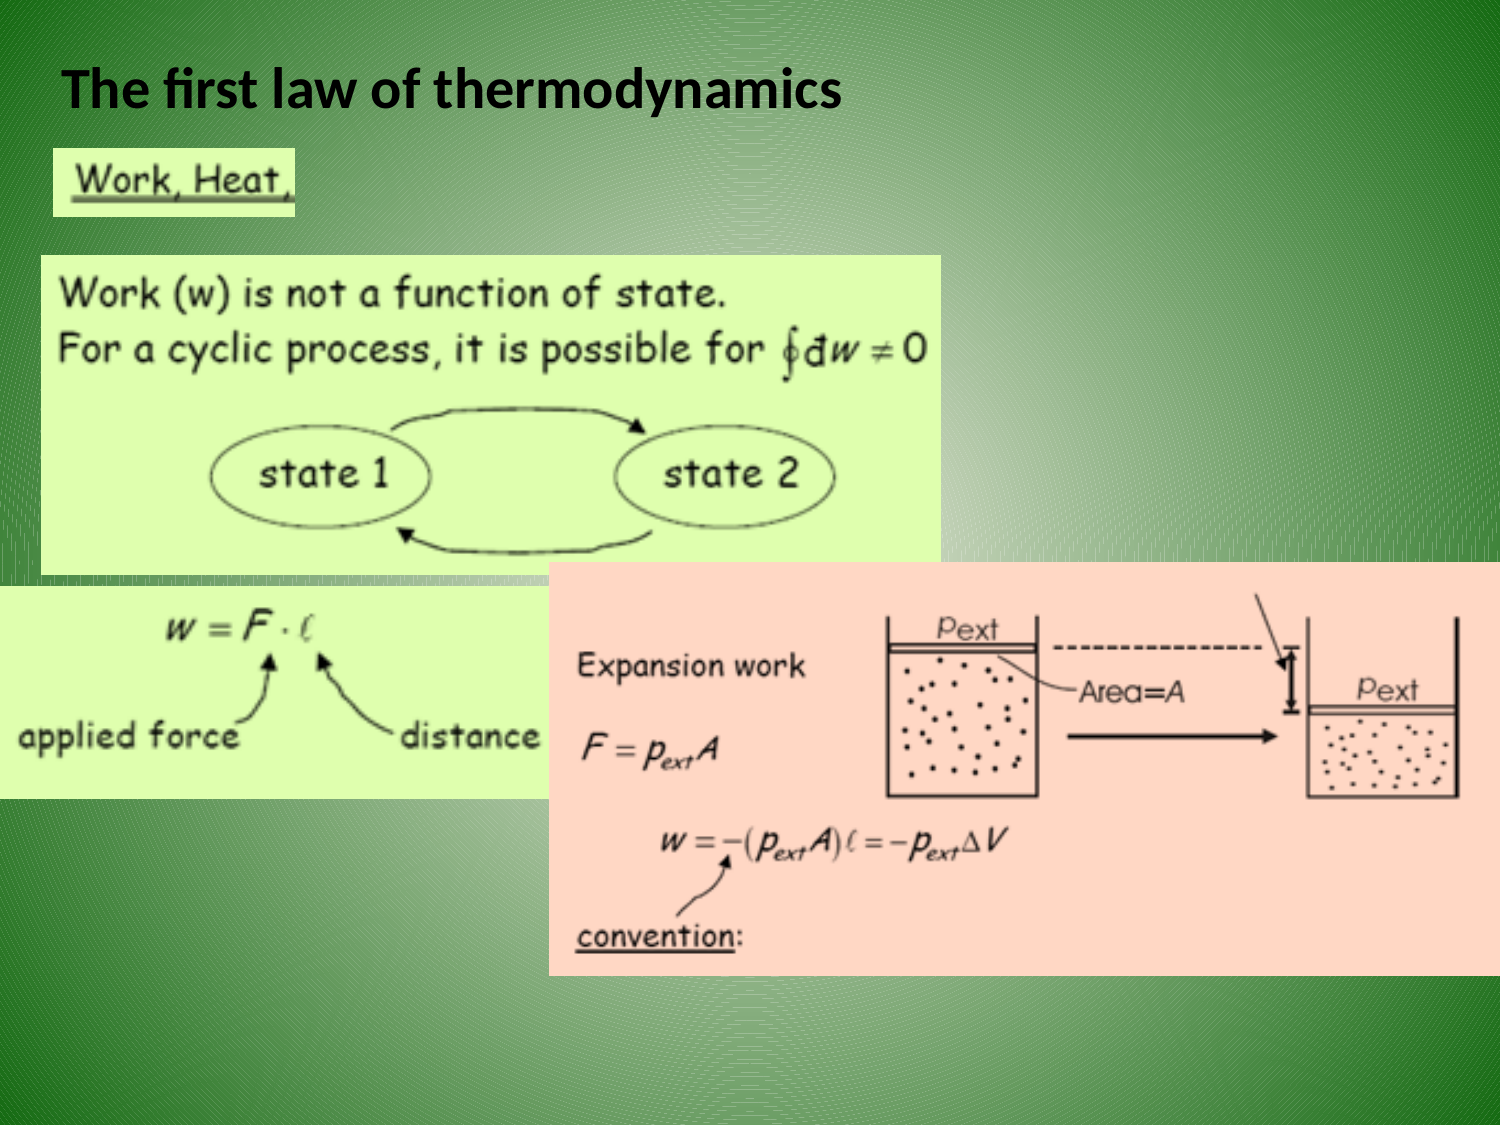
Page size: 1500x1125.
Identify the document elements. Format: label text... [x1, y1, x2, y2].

text_box The first law of thermodynamics [46, 42, 858, 128]
picture [0, 255, 1500, 977]
picture [52, 148, 295, 217]
